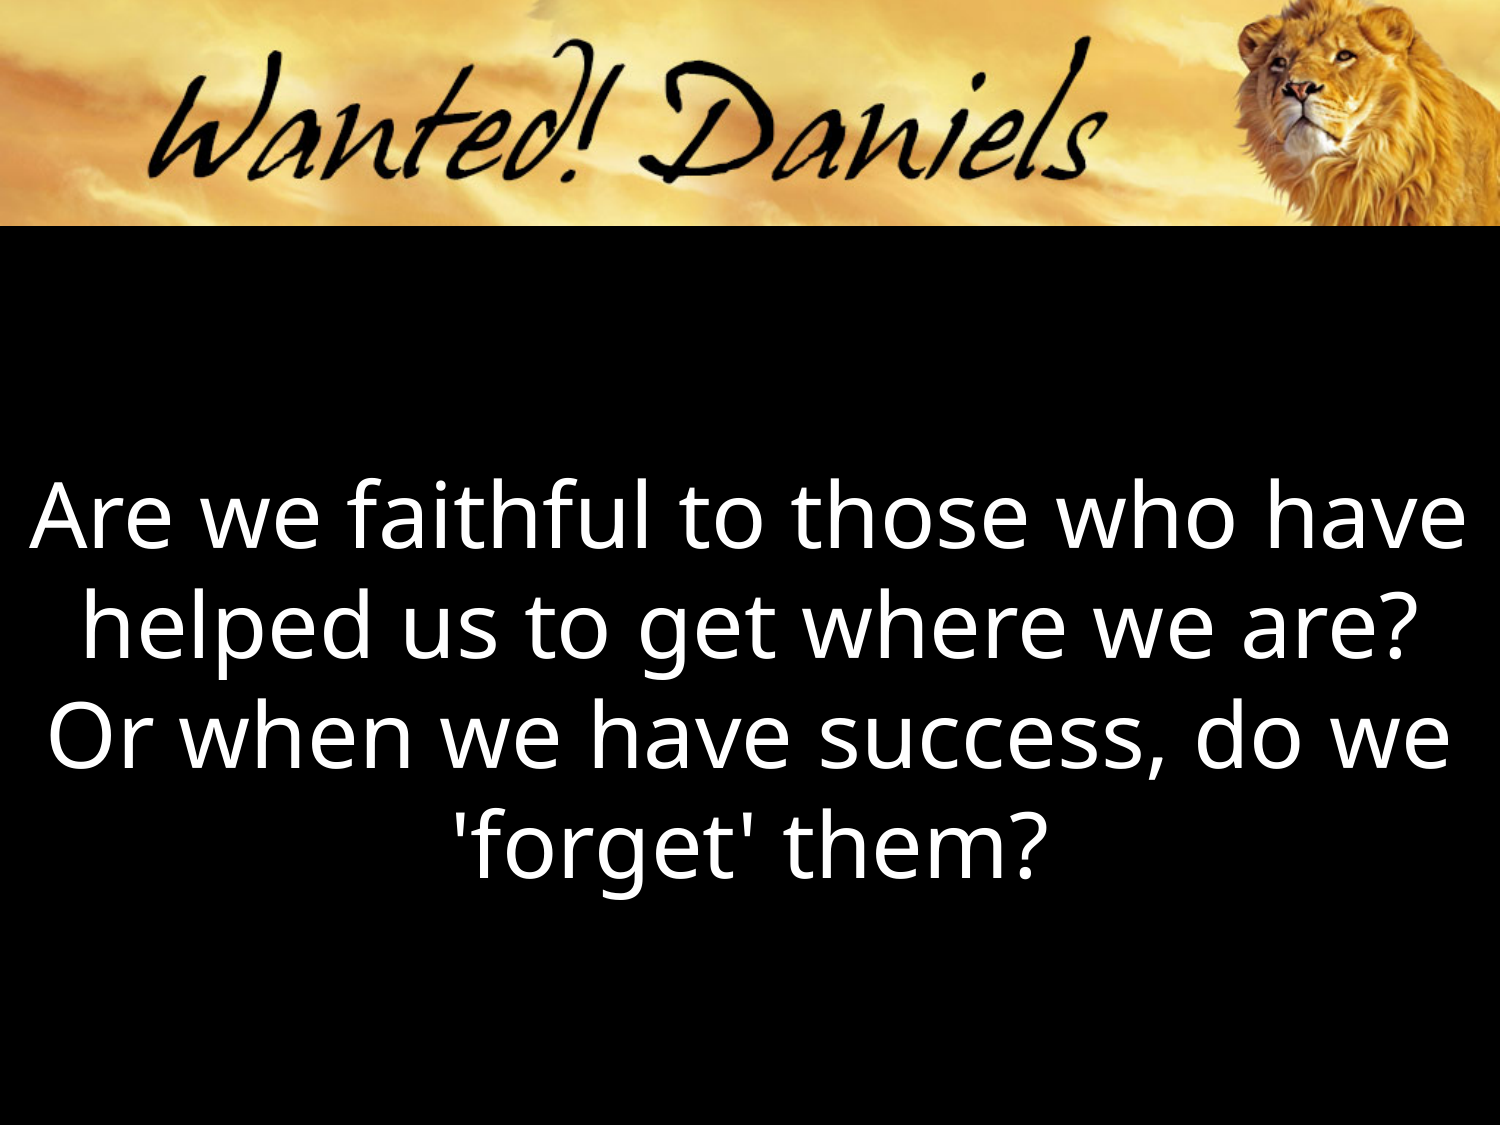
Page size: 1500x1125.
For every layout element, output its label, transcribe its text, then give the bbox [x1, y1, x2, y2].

picture [0, 0, 1500, 226]
text_box Are we faithful to those who have helped us to get where we are? Or when we have success, do we 'forget' them? [0, 449, 1500, 905]
